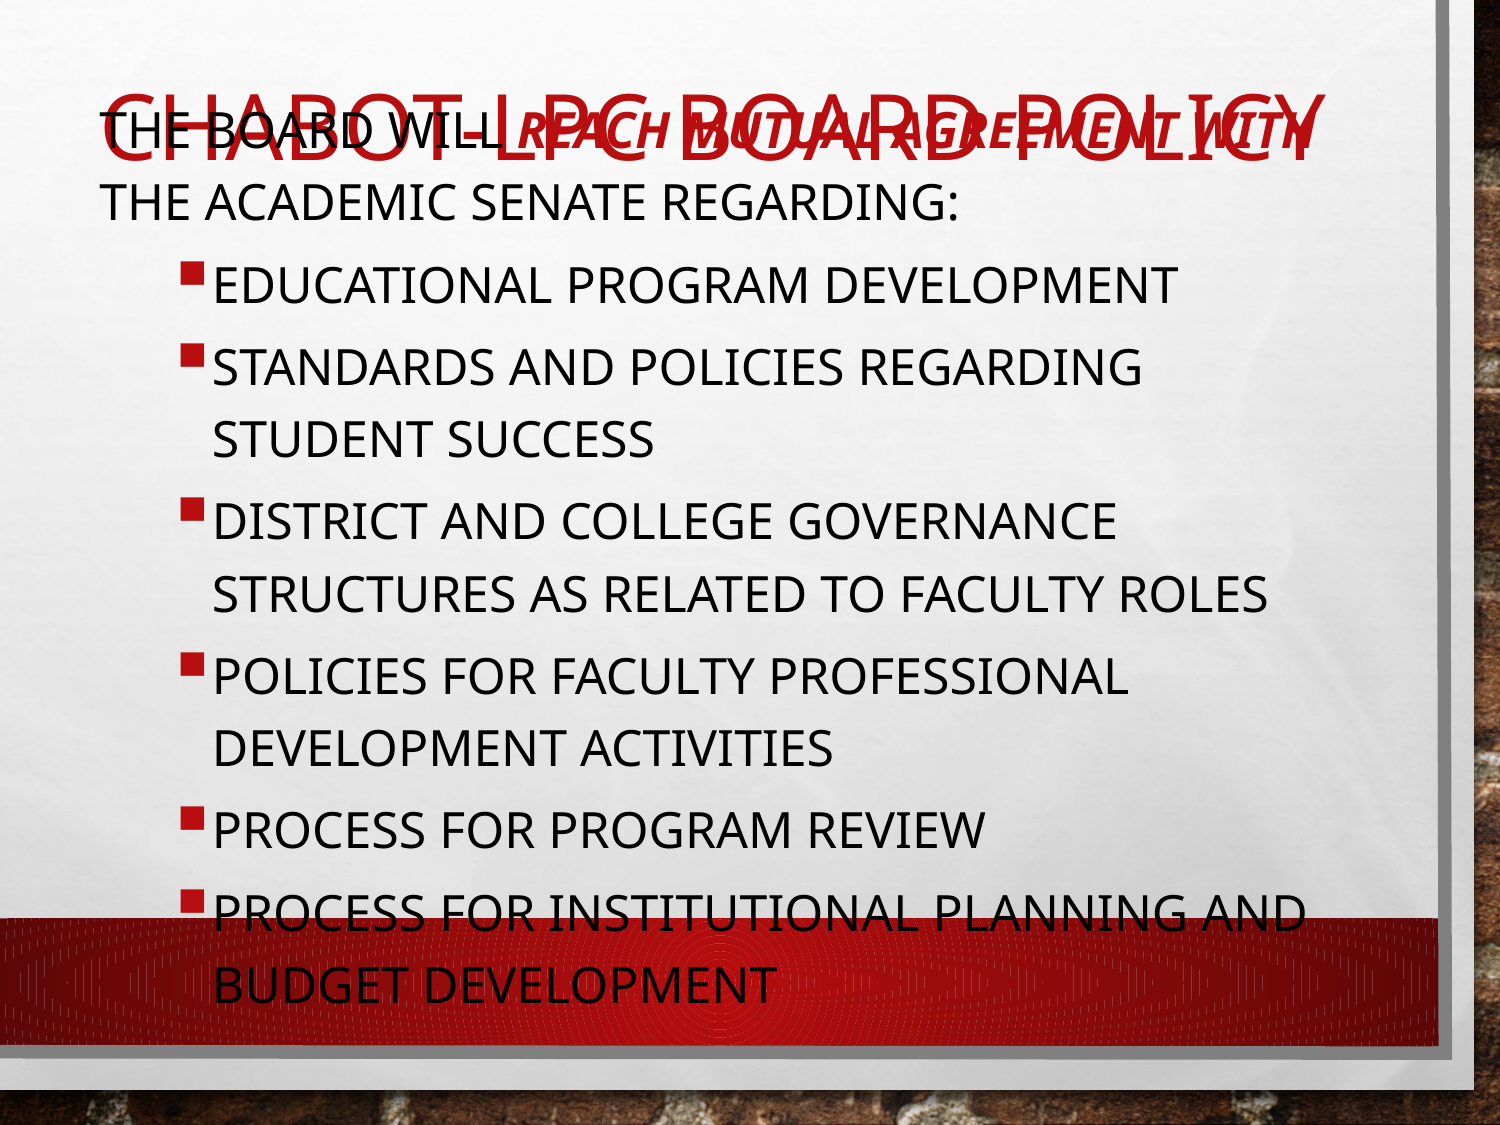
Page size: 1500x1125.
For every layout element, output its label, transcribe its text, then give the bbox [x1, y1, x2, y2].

title Chabot-LPC Board Policy [84, 50, 1364, 213]
picture [0, 0, 1500, 1125]
list The Board will reach mutual agreement with the Academic Senate regarding: Educational program development Standards and policies regarding student success District and college governance structures as related to faculty roles Policies for faculty professional development activities Process for program review Process for institutional planning and budget development [84, 237, 1364, 863]
picture [0, 0, 1438, 918]
